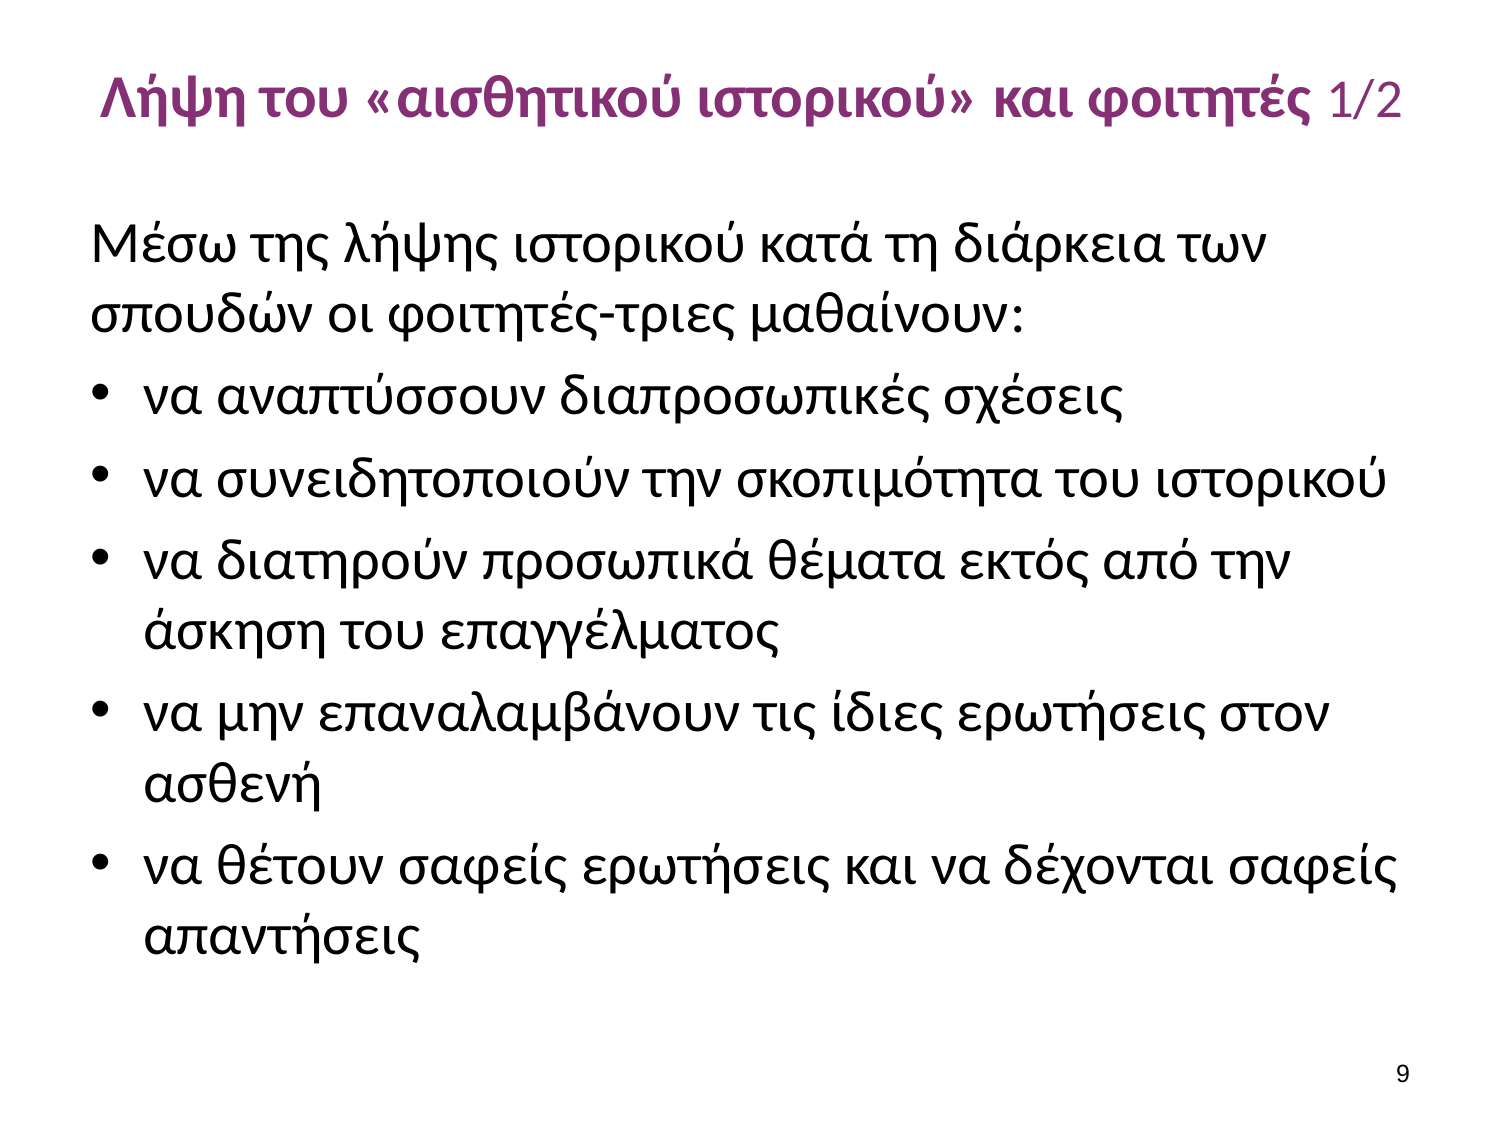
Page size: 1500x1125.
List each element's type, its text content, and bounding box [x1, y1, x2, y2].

slide_number 8 [1074, 1042, 1425, 1103]
list Μέσω της λήψης ιστορικού κατά τη διάρκεια των σπουδών οι φοιτητές-τριες μαθαίνουν: να αναπτύσσουν διαπροσωπικές σχέσεις να συνειδητοποιούν την σκοπιμότητα του ιστορικού να διατηρούν προσωπικά θέματα εκτός από την άσκηση του επαγγέλματος να μην επαναλαμβάνουν τις ίδιες ερωτήσεις στον ασθενή να θέτουν σαφείς ερωτήσεις και να δέχονται σαφείς απαντήσεις [75, 196, 1425, 1024]
title Λήψη του «αισθητικού ιστορικού» και φοιτητές 1/2 [76, 19, 1427, 169]
